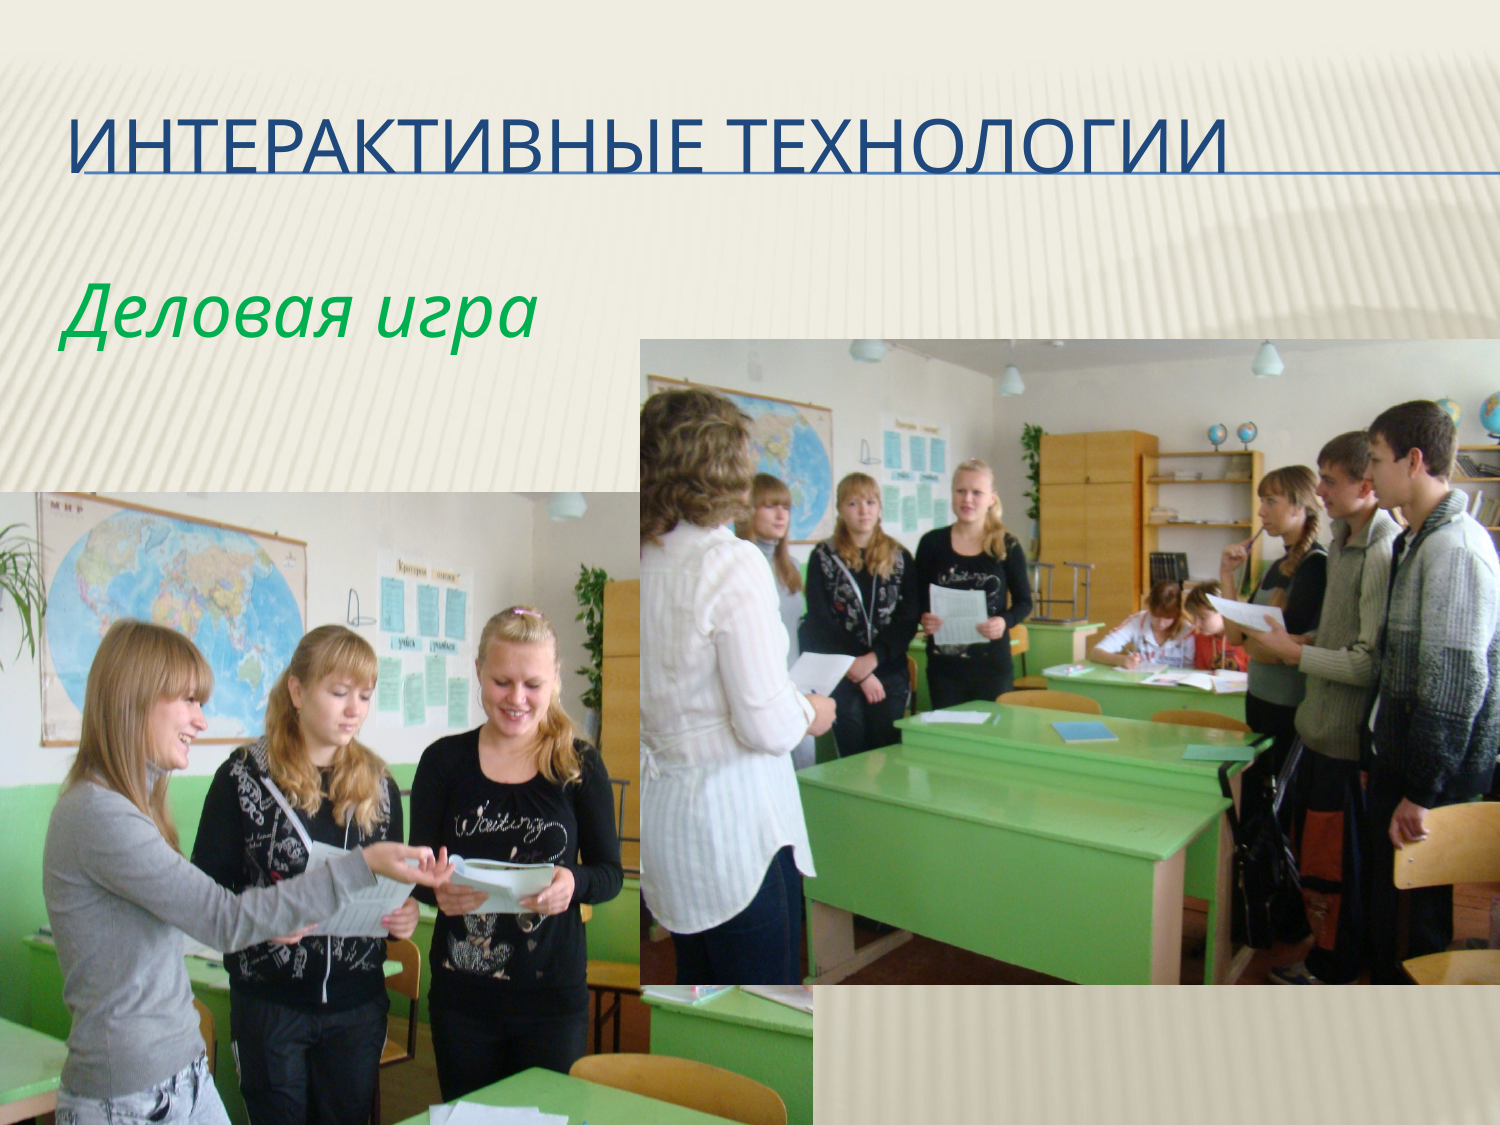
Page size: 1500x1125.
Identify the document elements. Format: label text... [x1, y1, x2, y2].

list Деловая игра [50, 254, 1475, 490]
picture [640, 339, 1500, 985]
picture [0, 491, 813, 1125]
title Интерактивные технологии [50, 75, 1475, 213]
